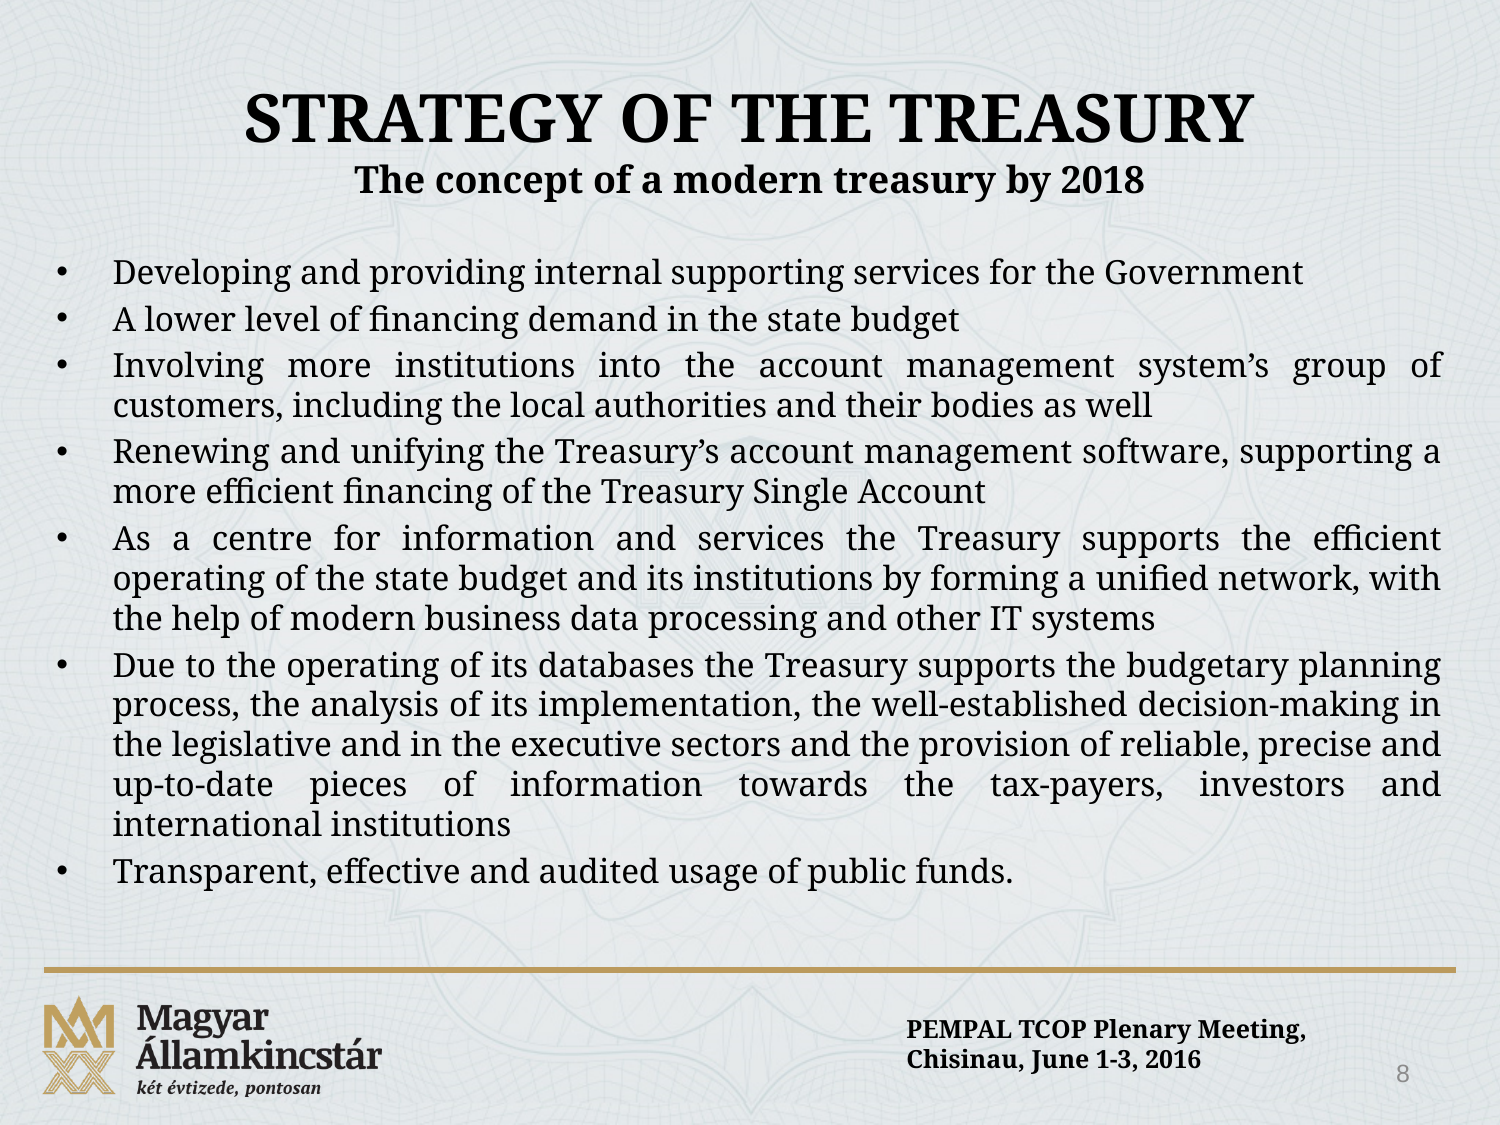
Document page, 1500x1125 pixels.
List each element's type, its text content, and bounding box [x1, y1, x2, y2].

title Strategy of the treasury The concept of a modern treasury by 2018 [75, 45, 1425, 233]
slide_number 8 [1074, 1042, 1425, 1103]
picture [0, 0, 1500, 1125]
list Developing and providing internal supporting services for the Government A lower level of financing demand in the state budget Involving more institutions into the account management system’s group of customers, including the local authorities and their bodies as well Renewing and unifying the Treasury’s account management software, supporting a more efficient financing of the Treasury Single Account As a centre for information and services the Treasury supports the efficient operating of the state budget and its institutions by forming a unified network, with the help of modern business data processing and other IT systems Due to the operating of its databases the Treasury supports the budgetary planning process, the analysis of its implementation, the well-established decision-making in the legislative and in the executive sectors and the provision of reliable, precise and up-to-date pieces of information towards the tax-payers, investors and international institutions Transparent, effective and audited usage of public funds. [41, 243, 1459, 941]
text_box PEMPAL TCOP Plenary Meeting, Chisinau, June 1-3, 2016 [891, 1006, 1353, 1082]
